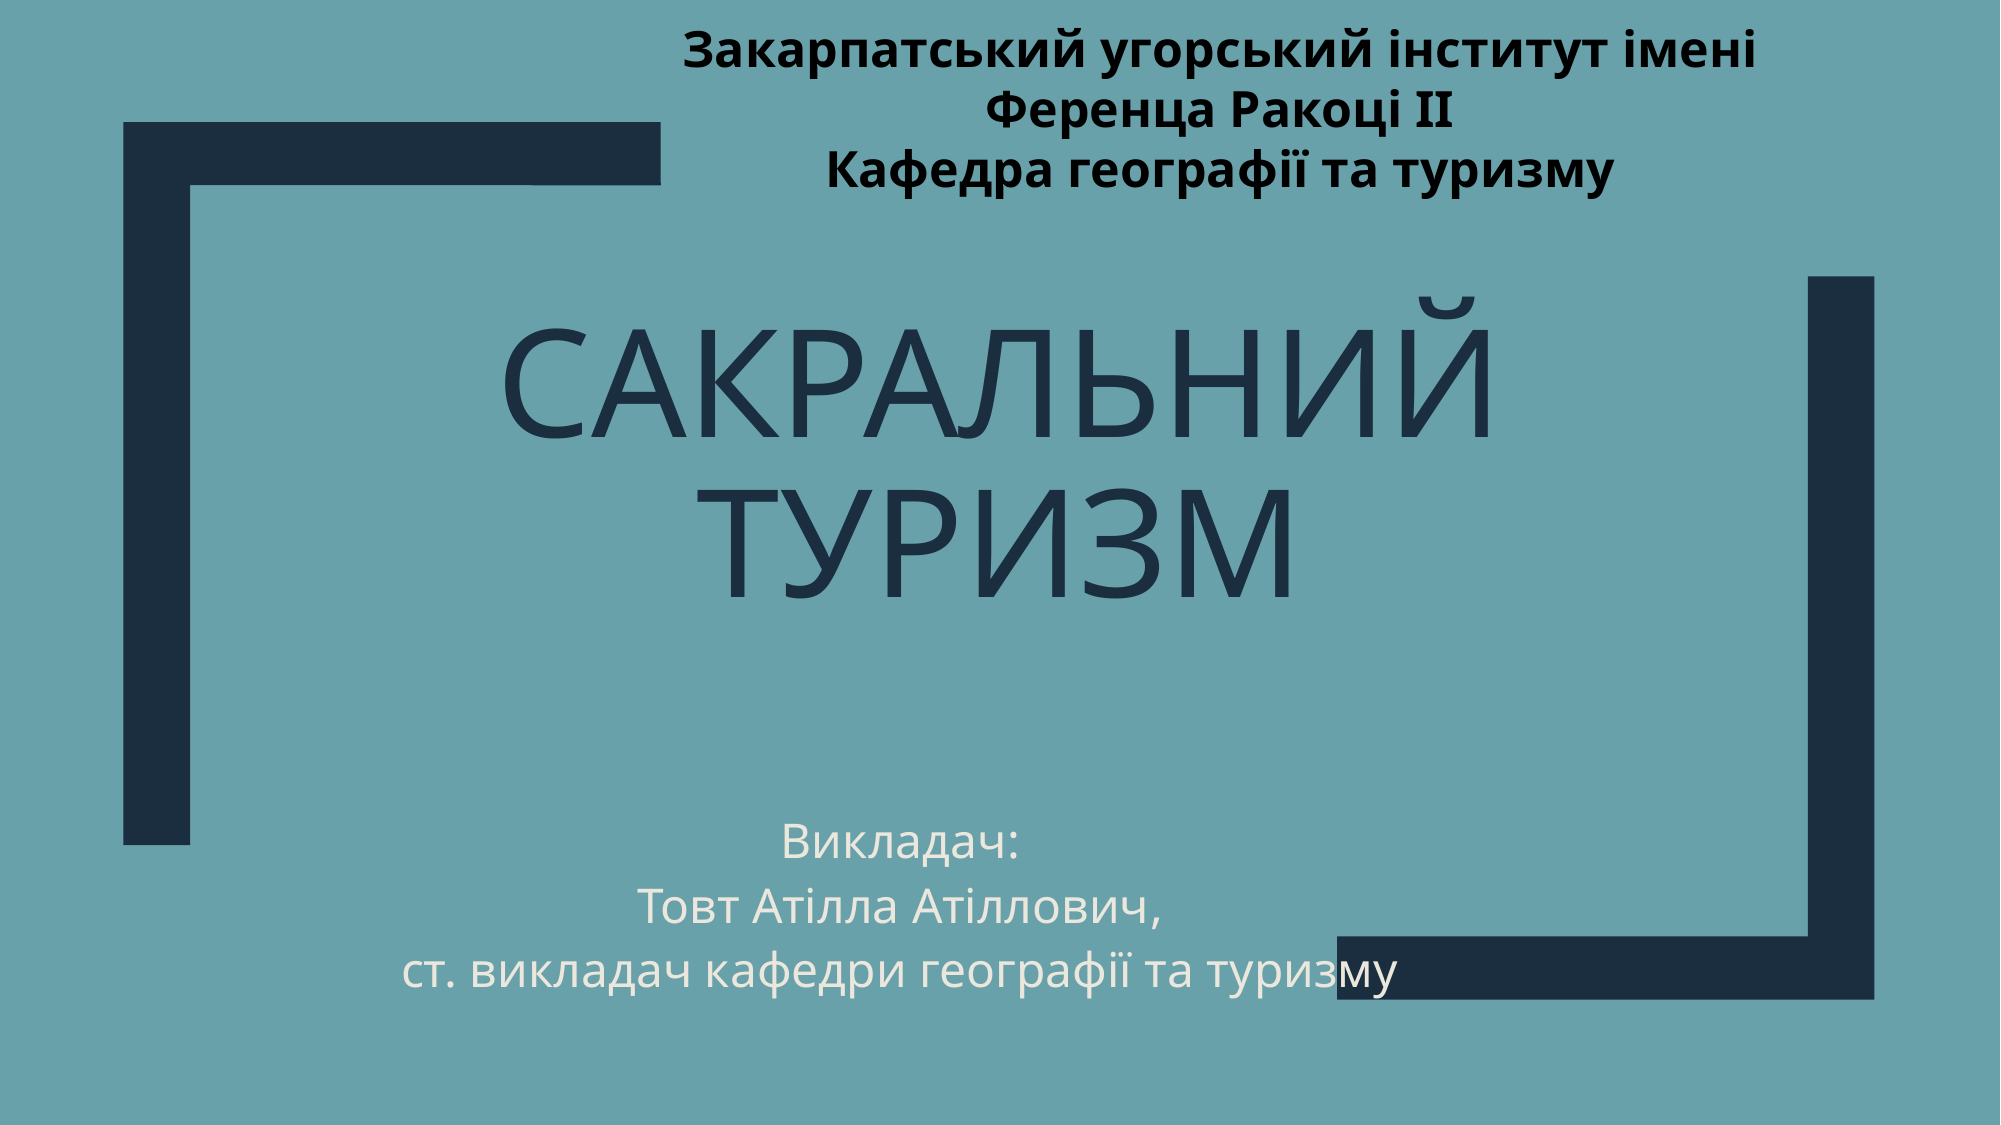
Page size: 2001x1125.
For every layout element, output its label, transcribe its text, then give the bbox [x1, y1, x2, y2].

subtitle Викладач: Товт Атілла Атіллович, ст. викладач кафедри географії та туризму [314, 796, 1487, 1097]
text_box Закарпатський угорський інститут імені Ференца Ракоці ІІ Кафедра географії та туризму [551, 9, 1889, 205]
title Сакральний туризм [314, 293, 1686, 638]
